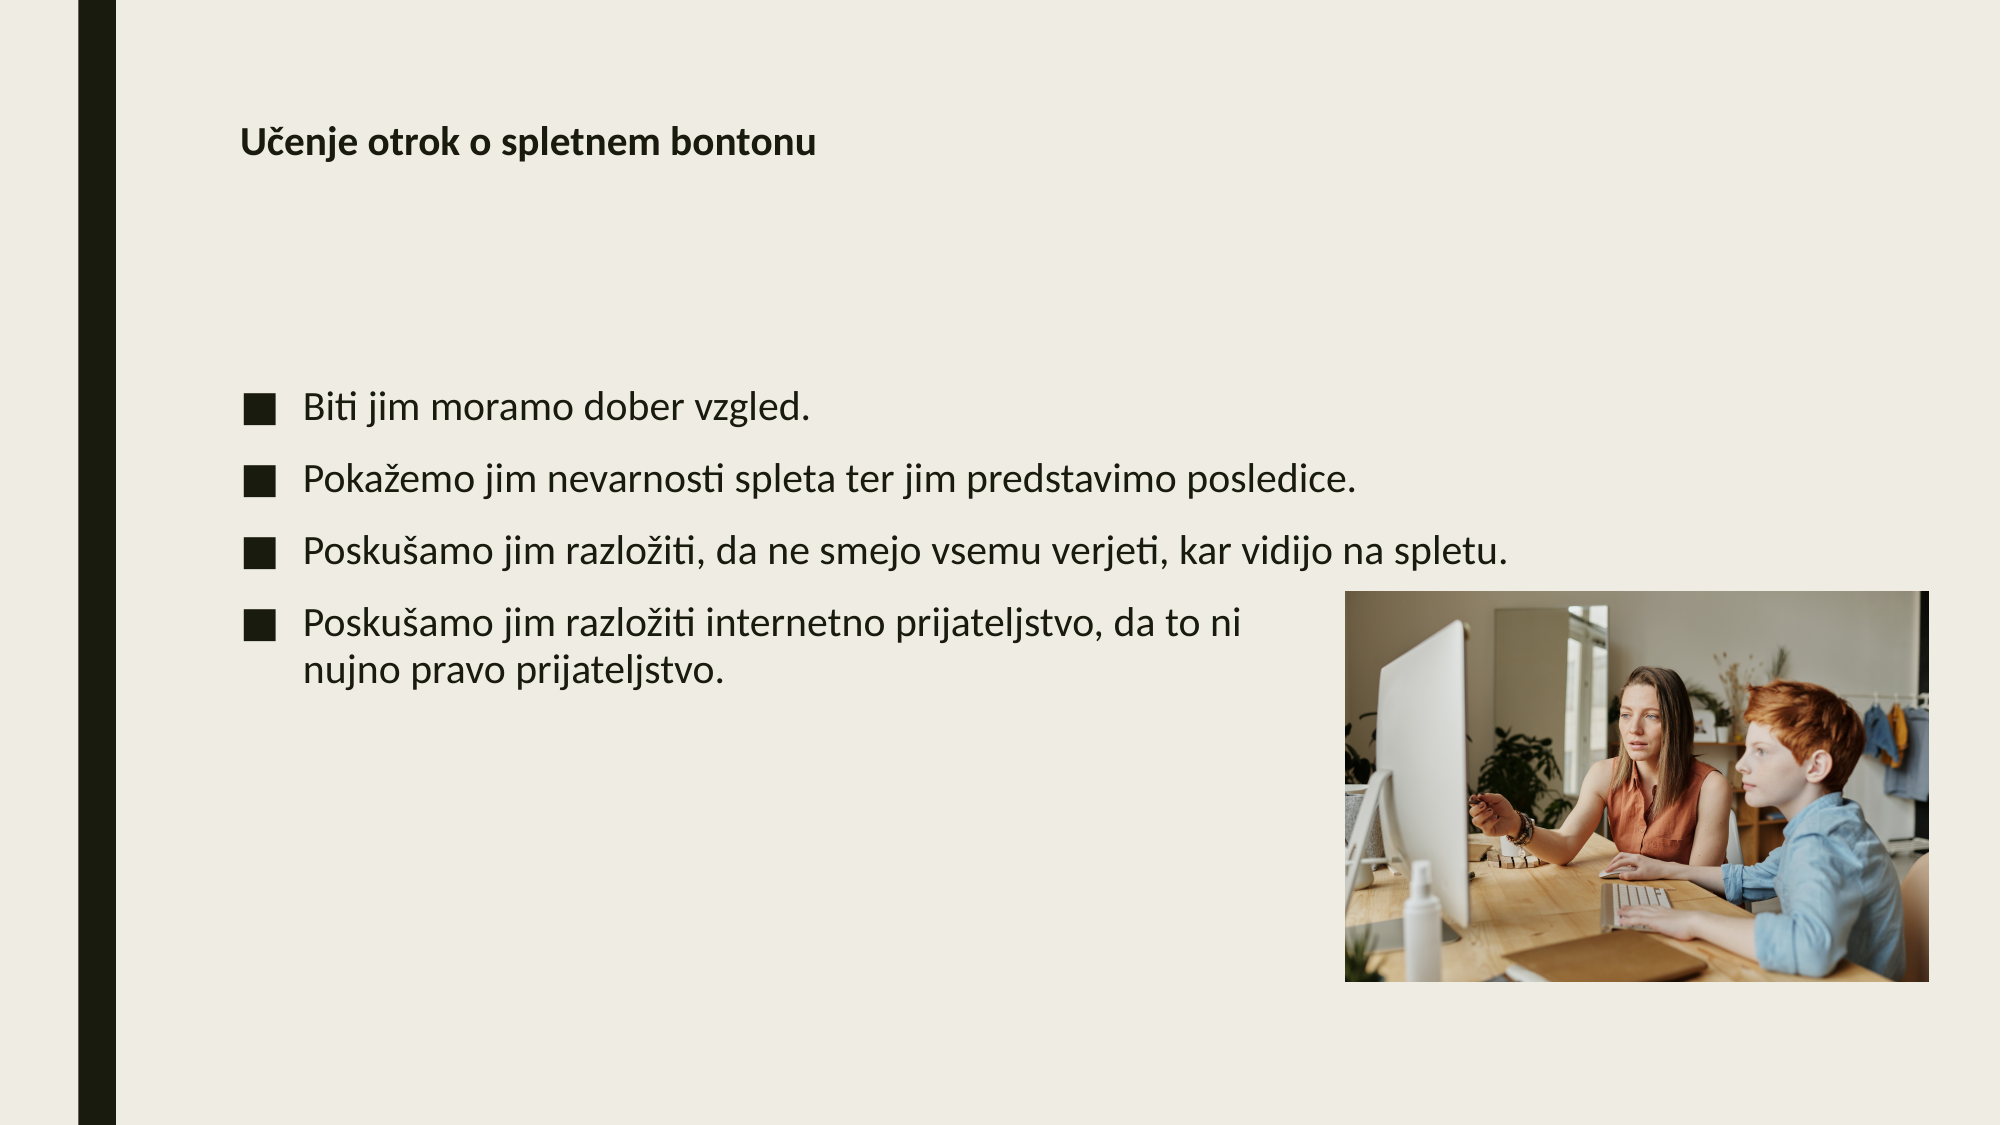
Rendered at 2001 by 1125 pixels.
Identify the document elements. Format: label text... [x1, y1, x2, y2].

list Biti jim moramo dober vzgled. Pokažemo jim nevarnosti spleta ter jim predstavimo posledice. Poskušamo jim razložiti, da ne smejo vsemu verjeti, kar vidijo na spletu. Poskušamo jim razložiti internetno prijateljstvo, da to ni nujno pravo prijateljstvo. [225, 375, 1800, 963]
title Učenje otrok o spletnem bontonu [225, 112, 1800, 357]
picture [1345, 591, 1929, 982]
